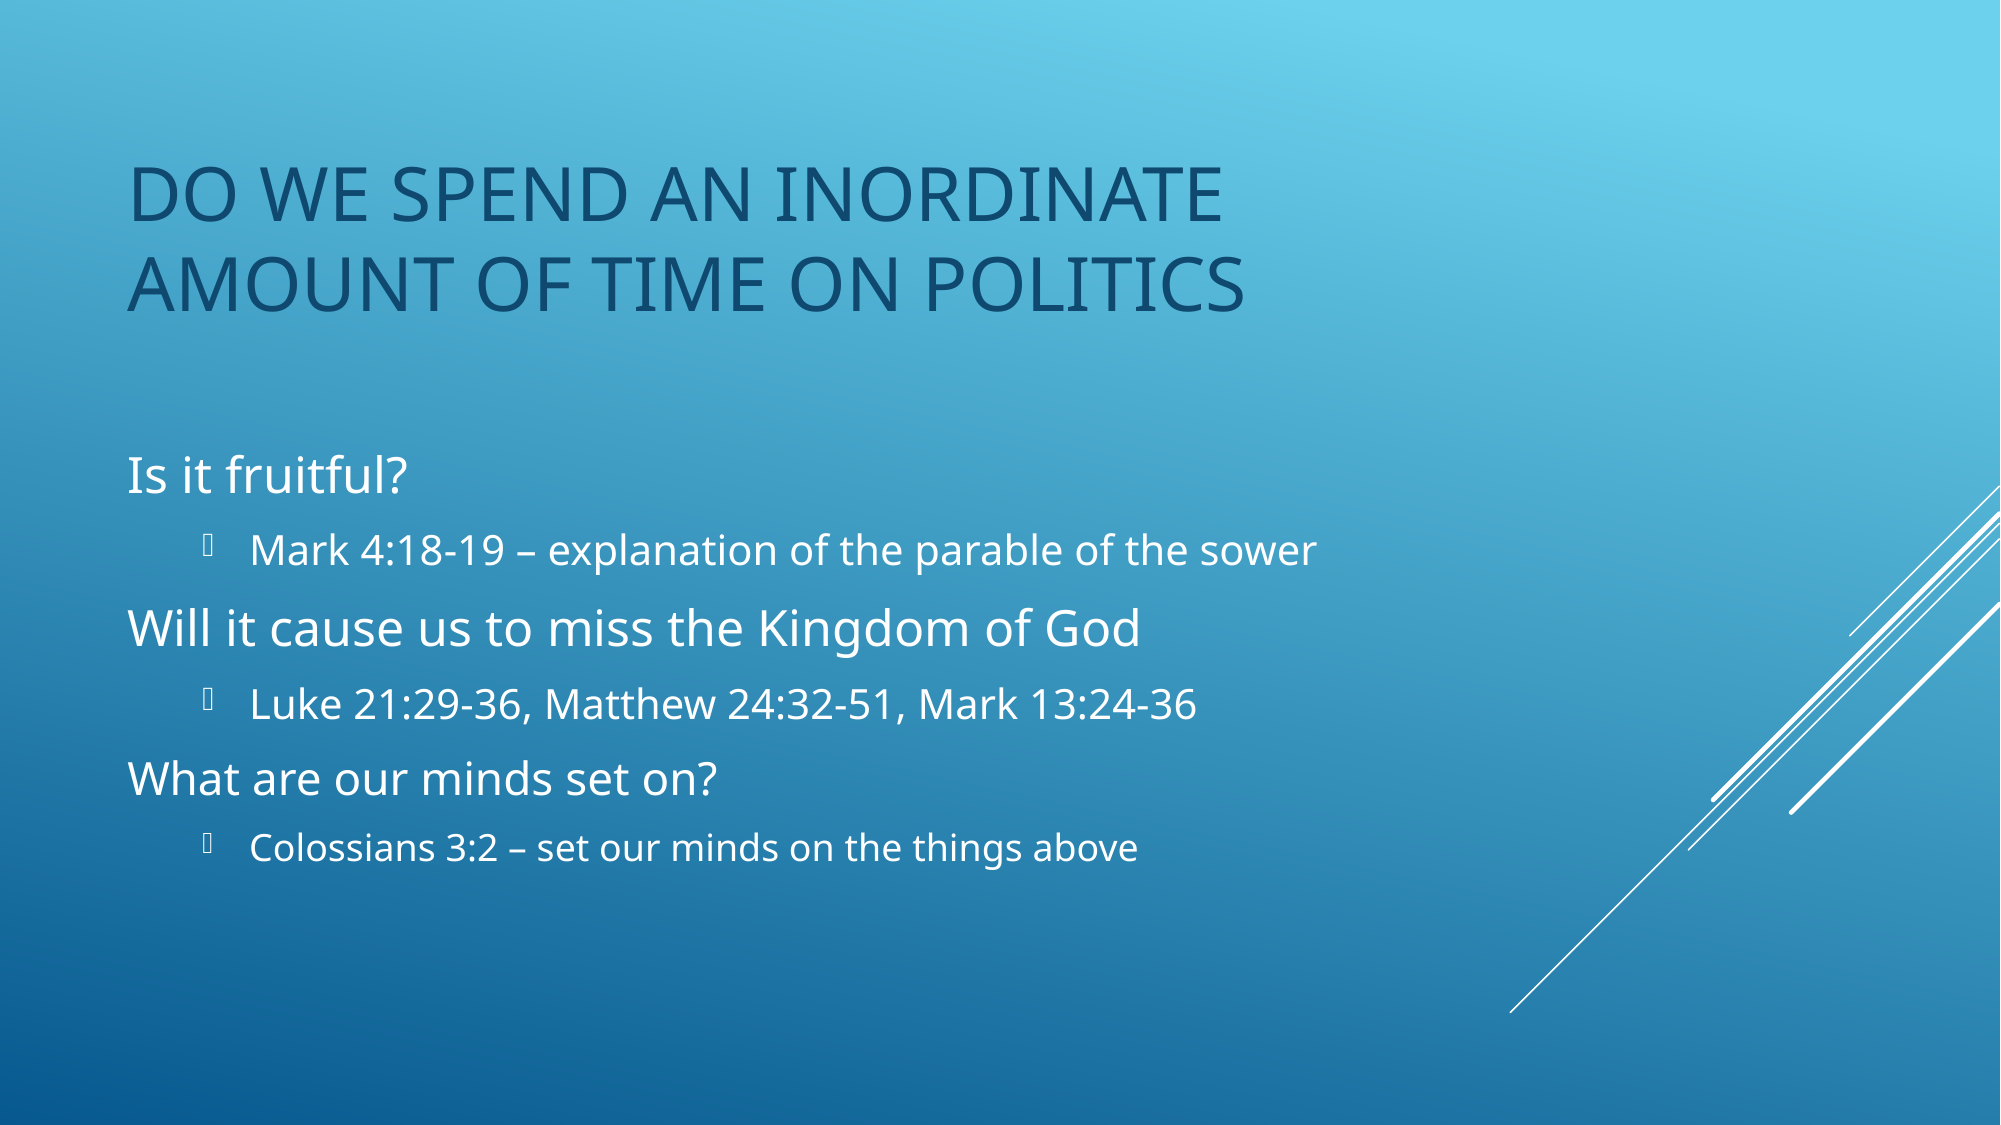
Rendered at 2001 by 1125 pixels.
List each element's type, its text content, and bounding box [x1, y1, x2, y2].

title Do we spend an inordinate amount of time on politics [112, 112, 1513, 359]
list Is it fruitful? Mark 4:18-19 – explanation of the parable of the sower Will it cause us to miss the Kingdom of God Luke 21:29-36, Matthew 24:32-51, Mark 13:24-36 What are our minds set on? Colossians 3:2 – set our minds on the things above [112, 359, 1513, 953]
